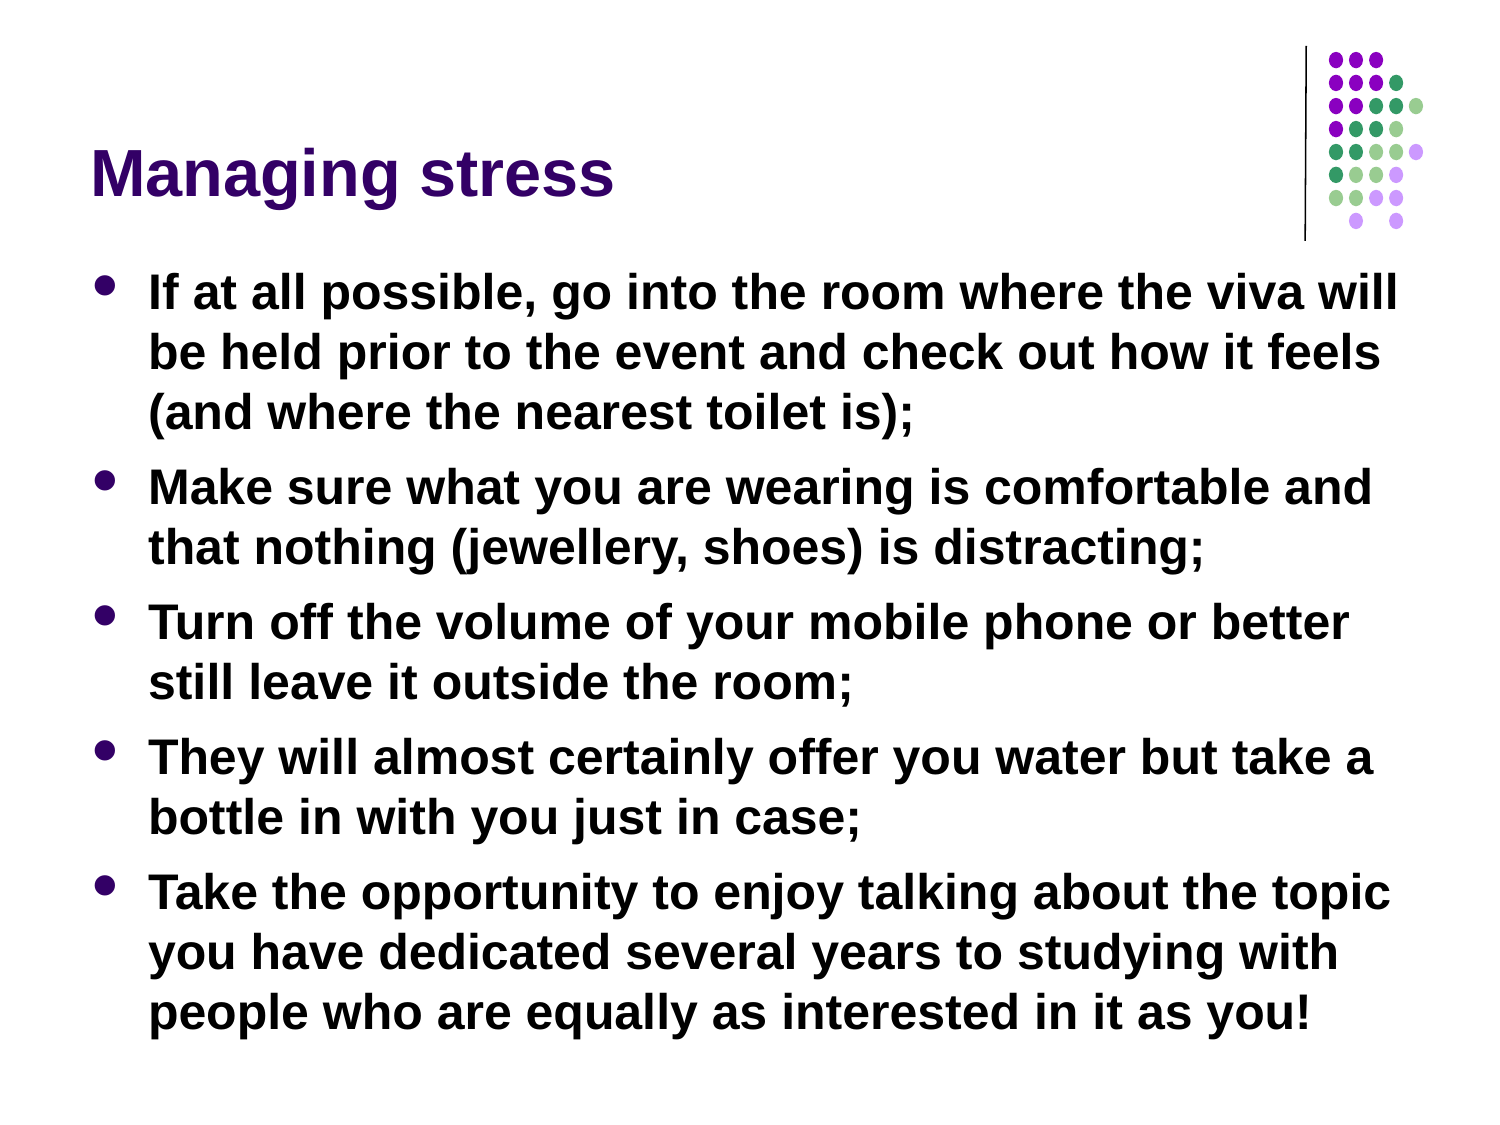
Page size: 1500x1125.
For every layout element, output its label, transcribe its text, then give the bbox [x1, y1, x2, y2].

list If at all possible, go into the room where the viva will be held prior to the event and check out how it feels (and where the nearest toilet is); Make sure what you are wearing is comfortable and that nothing (jewellery, shoes) is distracting; Turn off the volume of your mobile phone or better still leave it outside the room; They will almost certainly offer you water but take a bottle in with you just in case; Take the opportunity to enjoy talking about the topic you have dedicated several years to studying with people who are equally as interested in it as you! [76, 252, 1427, 1039]
title Managing stress [75, 40, 1313, 218]
